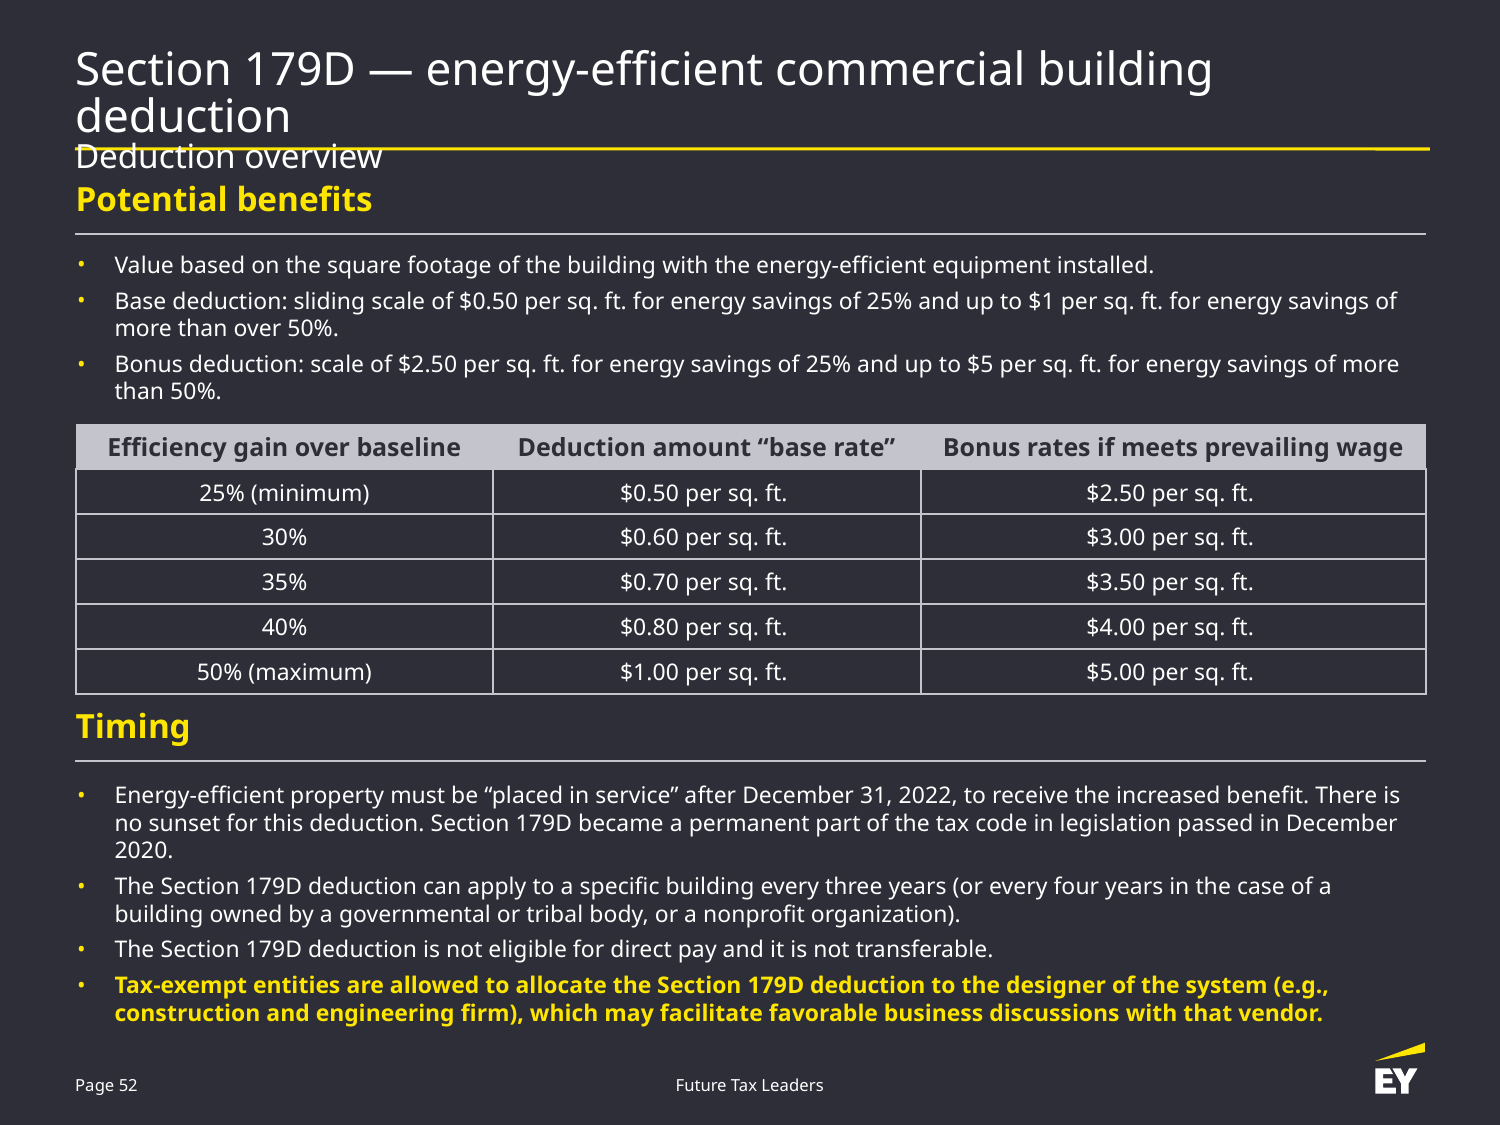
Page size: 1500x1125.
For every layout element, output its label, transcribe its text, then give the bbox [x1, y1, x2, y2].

table_cell $0.70 per sq. ft. [494, 560, 920, 603]
table_header Efficiency gain over baseline [76, 424, 492, 468]
text_box Timing [60, 698, 1425, 753]
table_cell $3.00 per sq. ft. [922, 515, 1425, 558]
text_box Value based on the square footage of the building with the energy-efficient equipment installed. Base deduction: sliding scale of $0.50 per sq. ft. for energy savings of 25% and up to $1 per sq. ft. for energy savings of more than over 50%. Bonus deduction: scale of $2.50 per sq. ft. for energy savings of 25% and up to $5 per sq. ft. for energy savings of more than 50%. [62, 243, 1427, 412]
table_cell 40% [77, 605, 492, 648]
table_cell 50% (maximum) [77, 650, 492, 693]
table_header Bonus rates if meets prevailing wage [922, 424, 1426, 468]
table_cell 25% (minimum) [77, 470, 492, 513]
text_box Energy-efficient property must be “placed in service” after December 31, 2022, to receive the increased benefit. There is no sunset for this deduction. Section 179D became a permanent part of the tax code in legislation passed in December 2020. The Section 179D deduction can apply to a specific building every three years (or every four years in the case of a building owned by a governmental or tribal body, or a nonprofit organization). The Section 179D deduction is not eligible for direct pay and it is not transferable. Tax-exempt entities are allowed to allocate the Section 179D deduction to the designer of the system (e.g., construction and engineering firm), which may facilitate favorable business discussions with that vendor. [62, 773, 1427, 1034]
table_cell $1.00 per sq. ft. [494, 650, 920, 693]
table_cell $2.50 per sq. ft. [922, 470, 1425, 513]
table_header Deduction amount “base rate” [494, 424, 920, 468]
table_cell $5.00 per sq. ft. [922, 650, 1425, 693]
table_cell $0.80 per sq. ft. [494, 605, 920, 648]
table_cell $0.50 per sq. ft. [494, 470, 920, 513]
table_cell $0.60 per sq. ft. [494, 515, 920, 558]
table_cell $4.00 per sq. ft. [922, 605, 1425, 648]
title Section 179D — energy-efficient commercial building deduction Deduction overview [75, 48, 1425, 146]
table_cell 30% [77, 515, 492, 558]
text_box Potential benefits [60, 171, 1425, 226]
table_cell 35% [77, 560, 492, 603]
table_cell $3.50 per sq. ft. [922, 560, 1425, 603]
